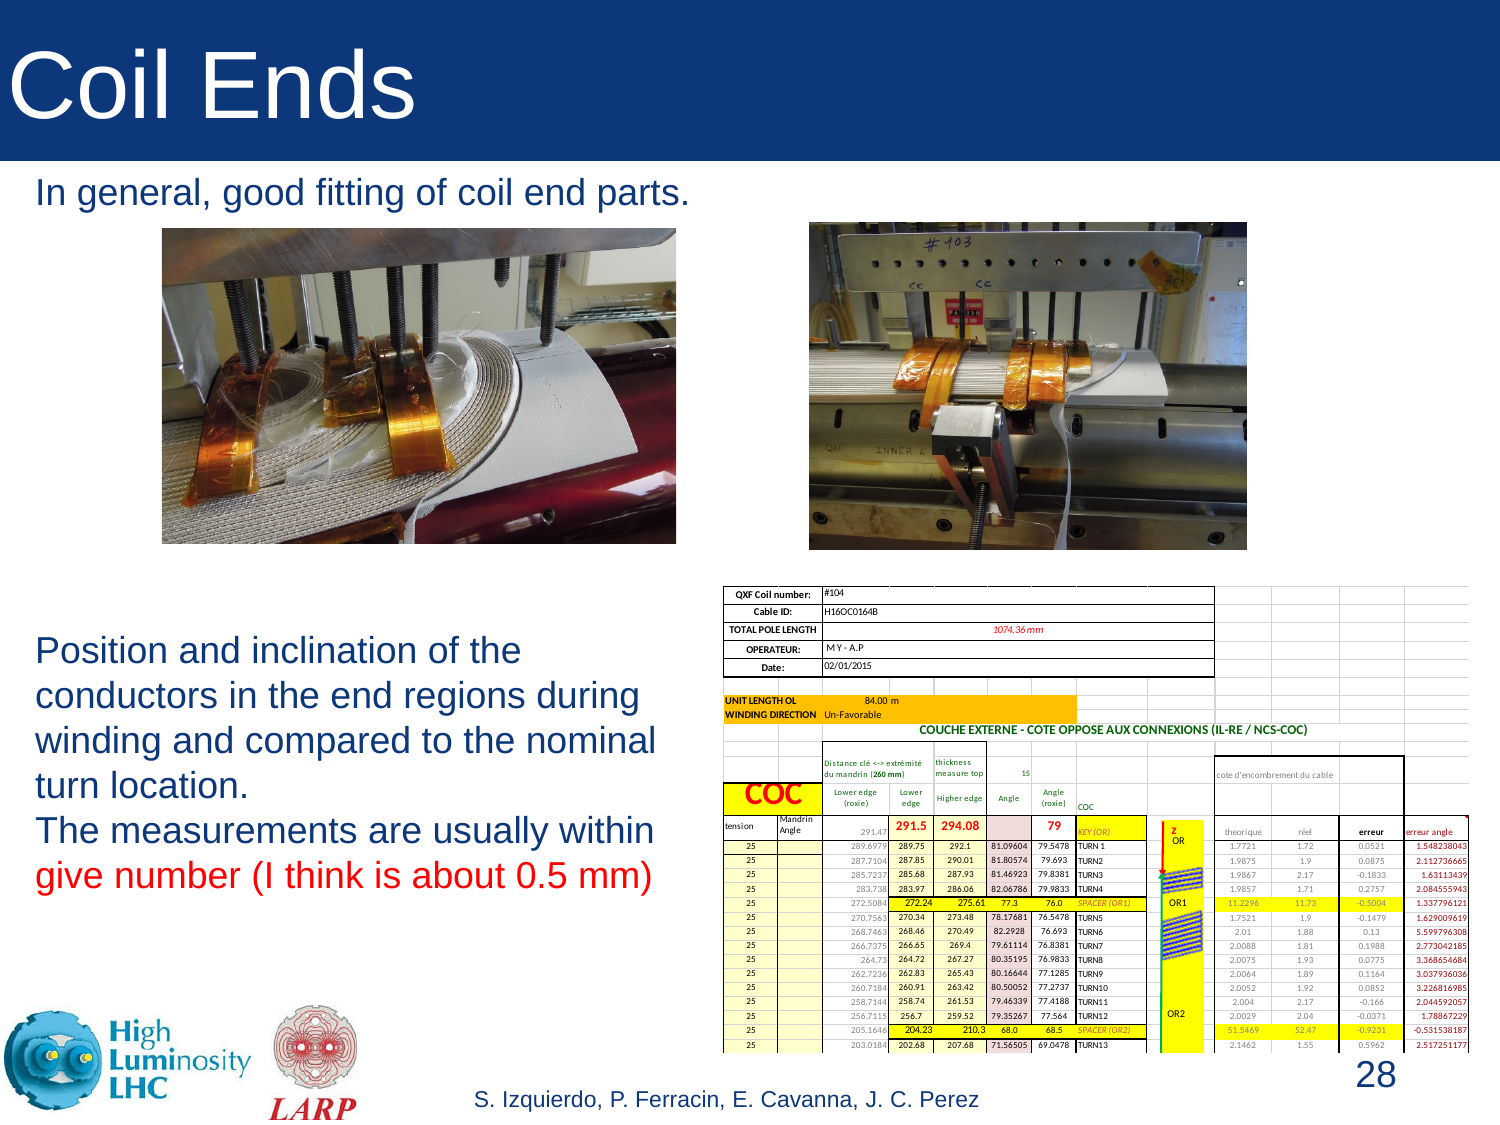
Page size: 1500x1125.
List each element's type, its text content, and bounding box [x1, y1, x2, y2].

picture [808, 222, 1247, 551]
slide_number 28 [1340, 1062, 1425, 1106]
picture [4, 1005, 357, 1120]
picture [722, 585, 1470, 1053]
text_box Position and inclination of the conductors in the end regions during winding and compared to the nominal turn location. The measurements are usually within give number (I think is about 0.5 mm) [20, 619, 680, 949]
text_box In general, good fitting of coil end parts. [20, 160, 1258, 221]
title Coil Ends [0, 0, 1500, 161]
picture [161, 228, 677, 544]
